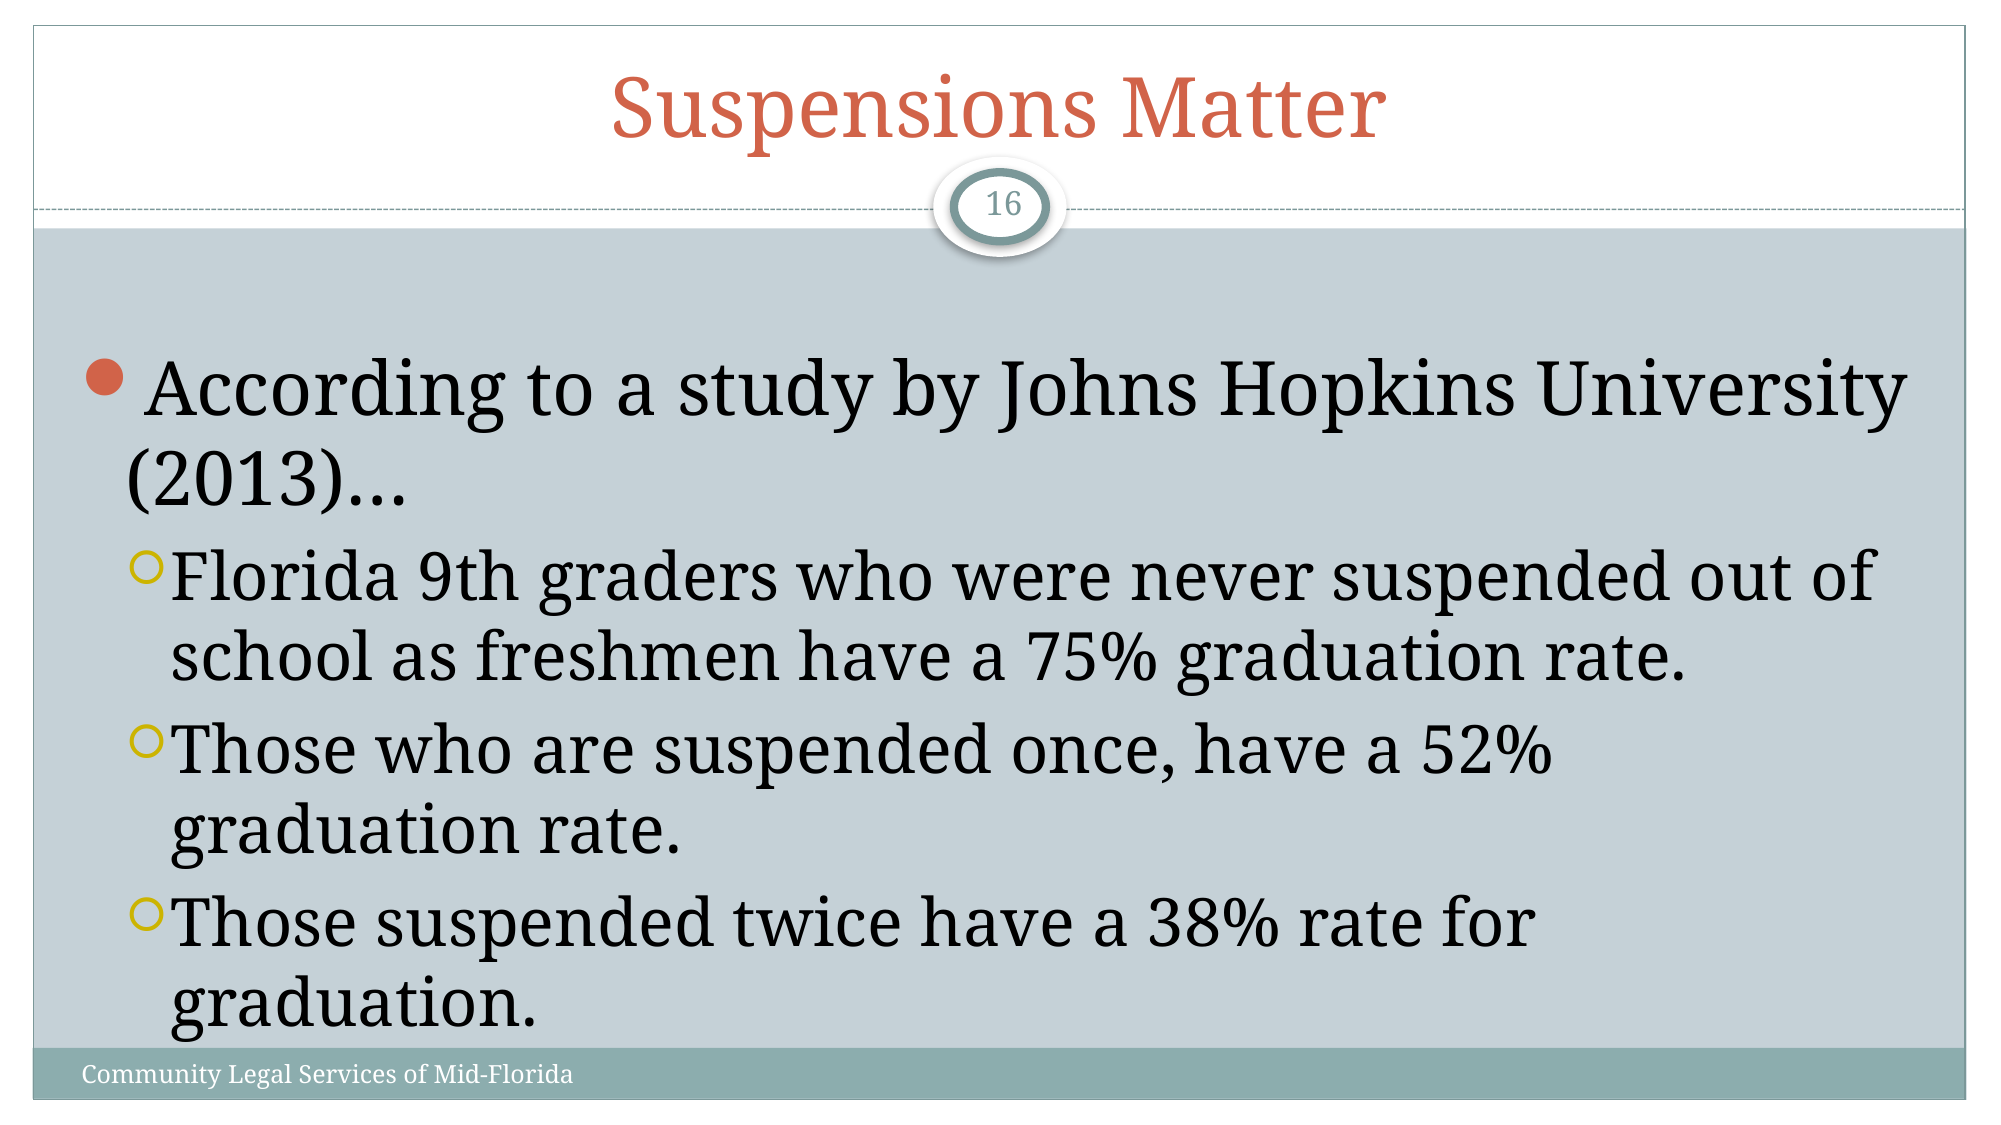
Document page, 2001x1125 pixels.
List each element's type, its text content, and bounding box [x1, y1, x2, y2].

footer Community Legal Services of Mid-Florida [66, 1051, 850, 1112]
title Suspensions Matter [66, 37, 1933, 162]
slide_number 16 [953, 168, 1054, 241]
list According to a study by Johns Hopkins University (2013)… Florida 9th graders who were never suspended out of school as freshmen have a 75% graduation rate. Those who are suspended once, have a 52% graduation rate. Those suspended twice have a 38% rate for graduation. [66, 250, 1926, 1001]
